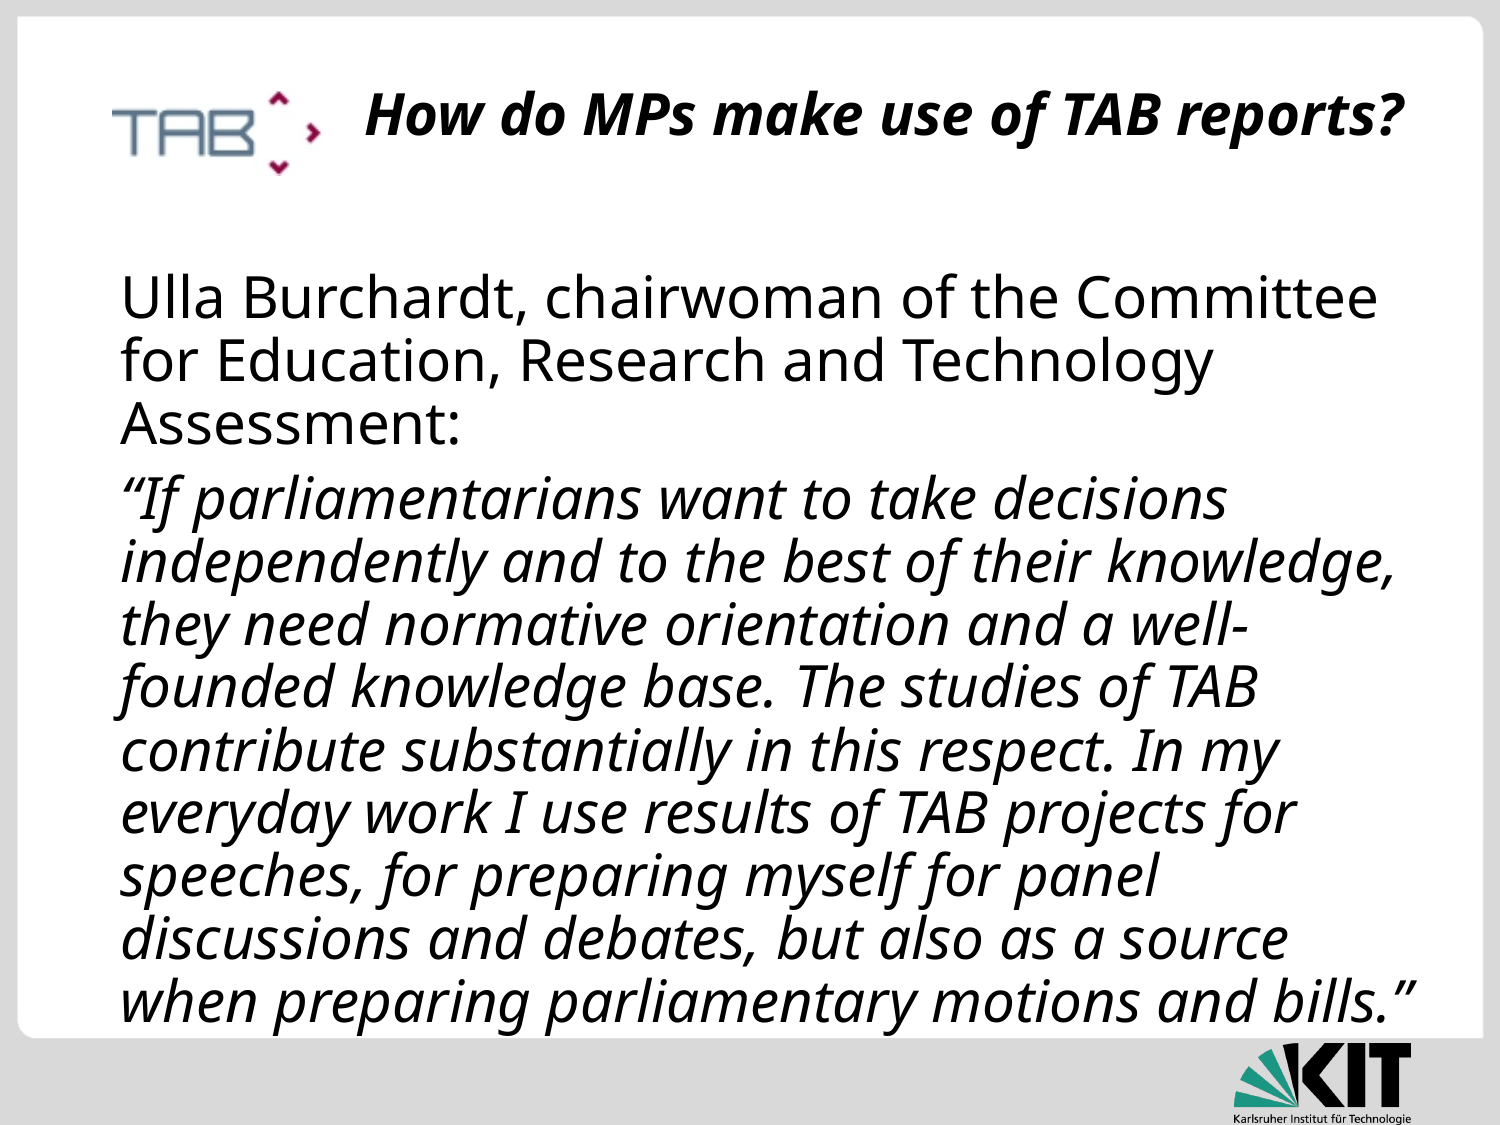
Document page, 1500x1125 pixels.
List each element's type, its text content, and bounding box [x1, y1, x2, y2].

list Ulla Burchardt, chairwoman of the Committee for Education, Research and Technology Assessment: “If parliamentarians want to take decisions independently and to the best of their knowledge, they need normative orientation and a well-founded knowledge base. The studies of TAB contribute substantially in this respect. In my everyday work I use results of TAB projects for speeches, for preparing myself for panel discussions and debates, but also as a source when preparing parliamentary motions and bills.” [64, 196, 1436, 1000]
title How do MPs make use of TAB reports? [63, 54, 1412, 148]
picture [0, 0, 1500, 1125]
